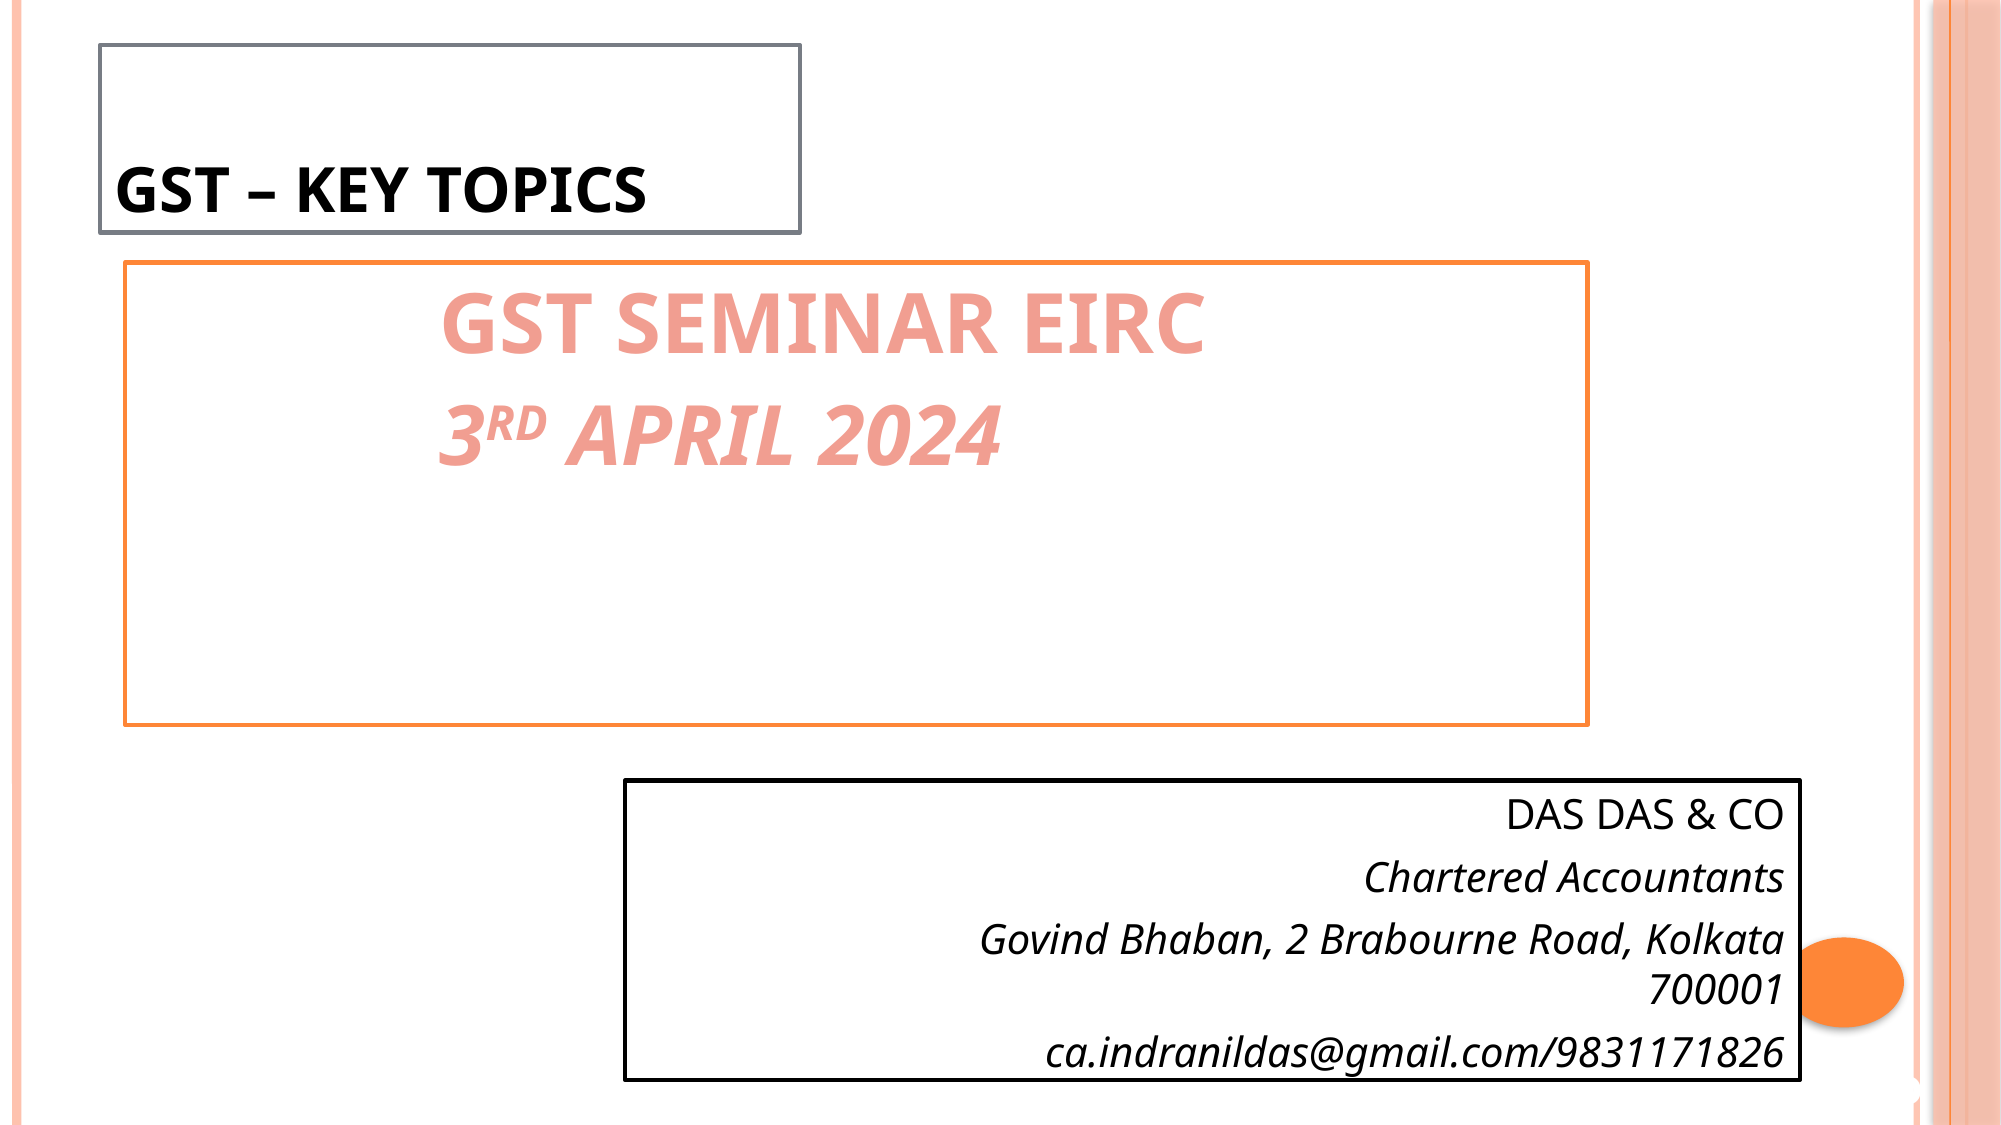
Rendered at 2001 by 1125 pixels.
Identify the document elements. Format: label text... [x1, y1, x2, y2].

text_box DAS DAS & CO Chartered Accountants Govind Bhaban, 2 Brabourne Road, Kolkata 700001 ca.indranildas@gmail.com/9831171826 [623, 778, 1802, 1082]
list GST SEMINAR EIRC 3RD APRIL 2024 [123, 260, 1590, 727]
text_box DAS DAS & Co Chartered Accountants [1412, 1047, 2000, 1125]
title GST – KEY topics [98, 43, 802, 235]
